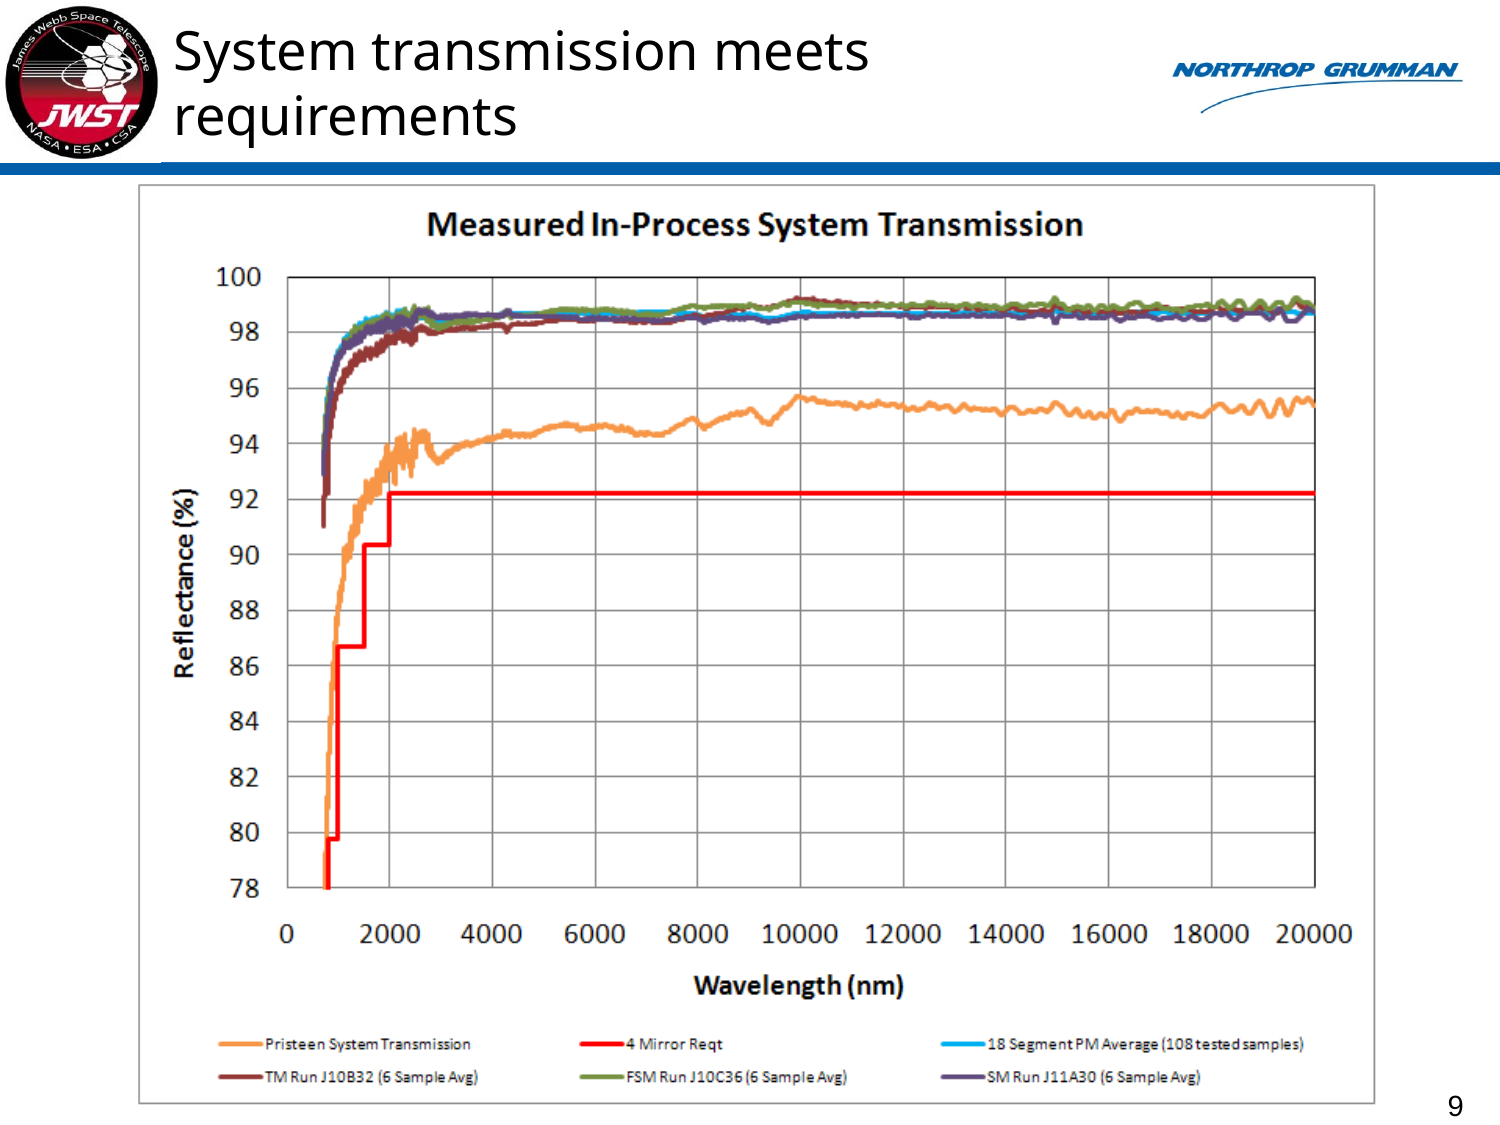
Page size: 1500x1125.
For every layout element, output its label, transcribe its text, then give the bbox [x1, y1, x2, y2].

picture [1214, 46, 1480, 124]
picture [137, 183, 1377, 1106]
text_box 9 [1432, 1080, 1500, 1123]
title System transmission meets requirements [158, 12, 1214, 151]
picture [0, 2, 161, 163]
